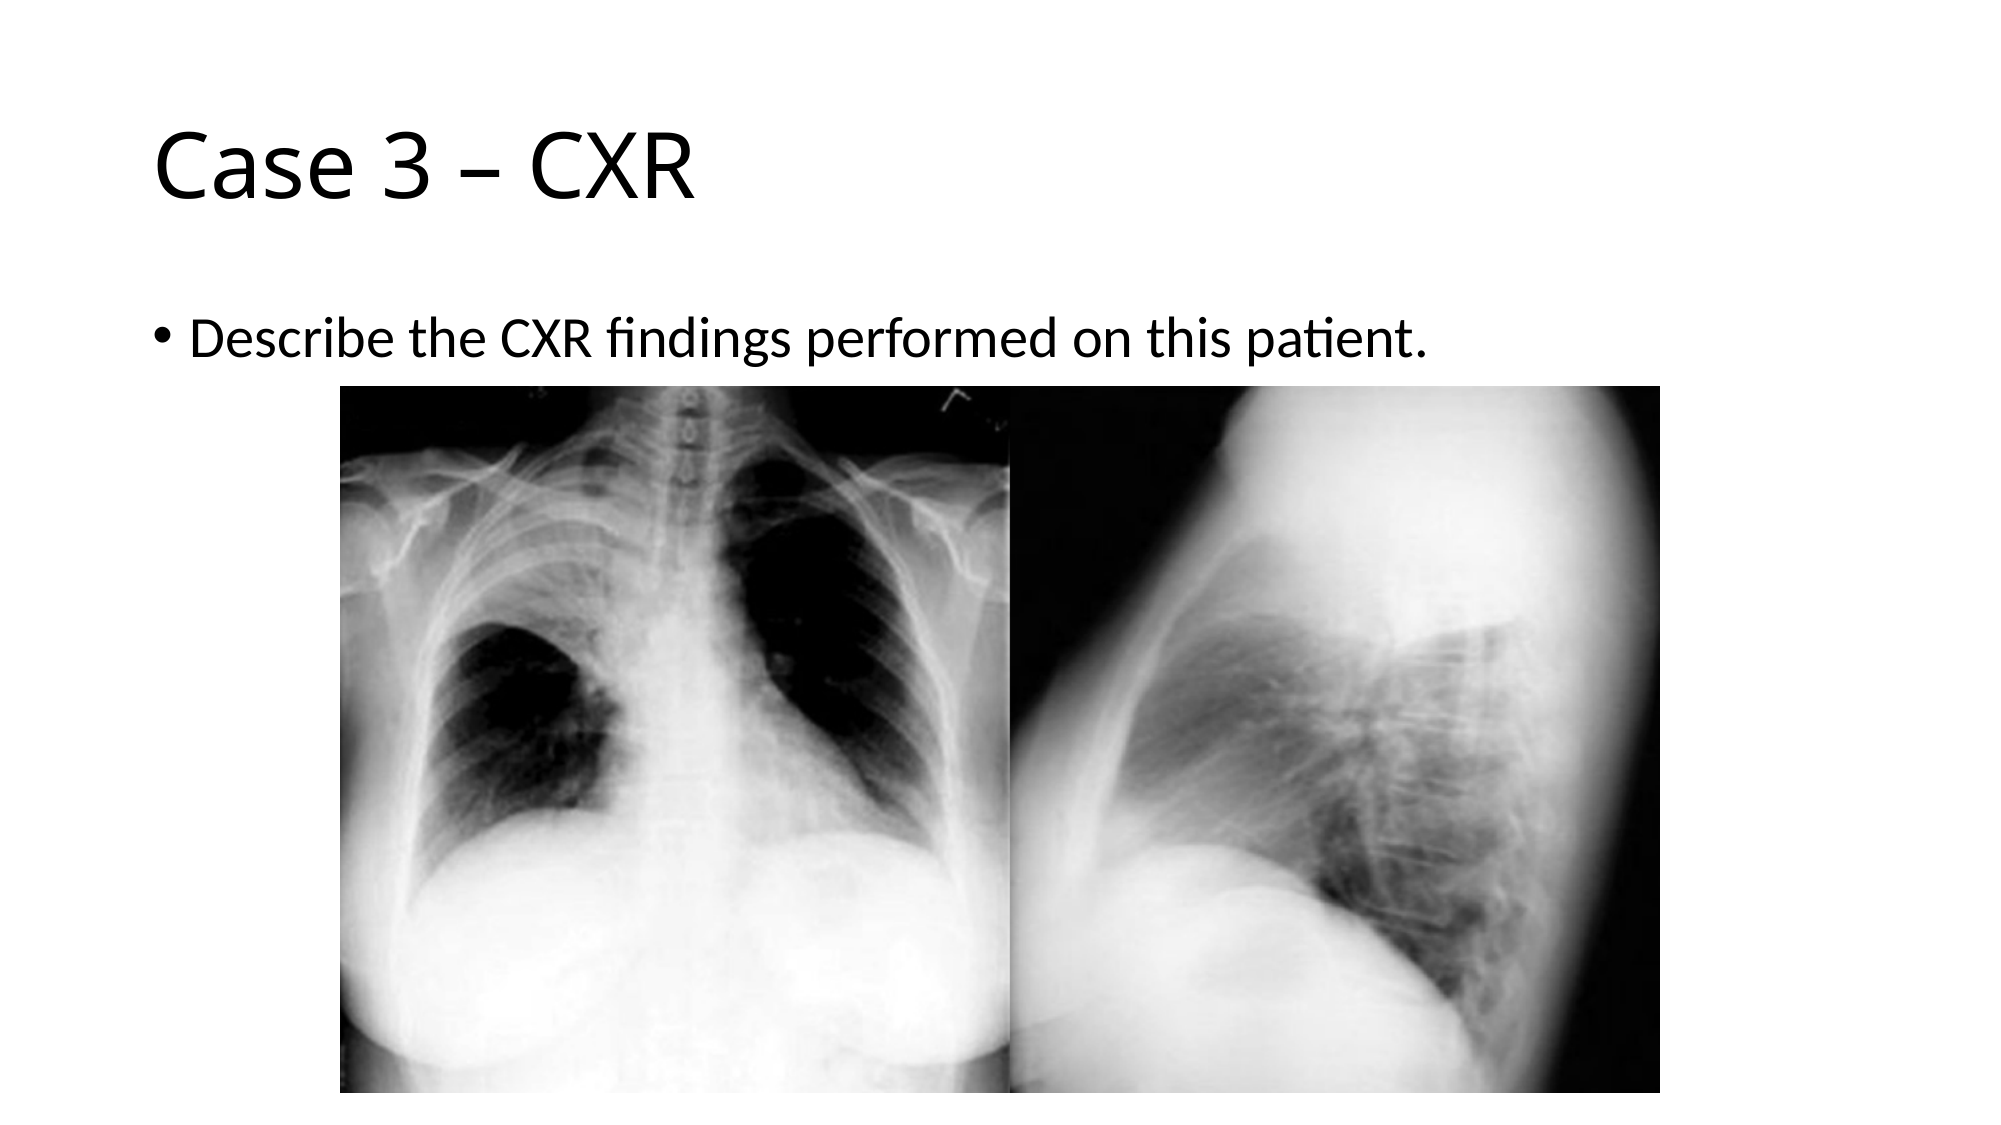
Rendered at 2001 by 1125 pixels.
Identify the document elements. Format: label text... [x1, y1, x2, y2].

picture [340, 386, 1660, 1093]
title Case 3 – CXR [137, 59, 1863, 278]
list Describe the CXR findings performed on this patient. [137, 299, 1863, 1014]
